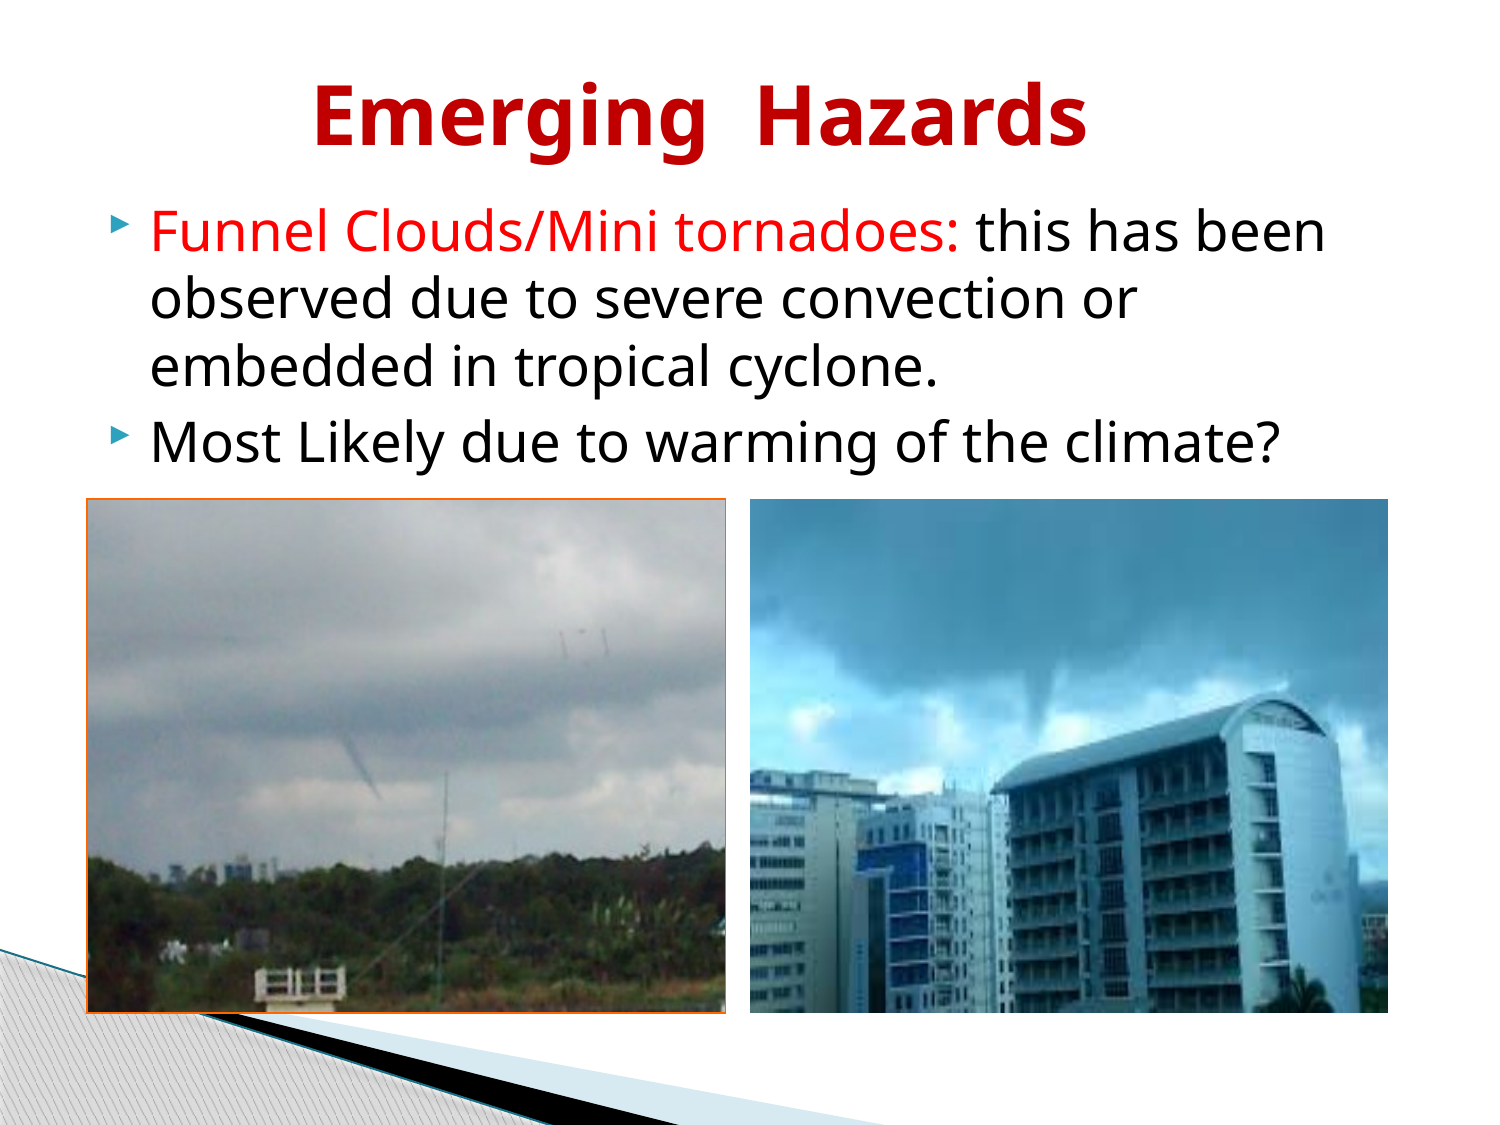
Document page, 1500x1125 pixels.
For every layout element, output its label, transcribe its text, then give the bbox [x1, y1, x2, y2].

list Funnel Clouds/Mini tornadoes: this has been observed due to severe convection or embedded in tropical cyclone. Most Likely due to warming of the climate? [75, 187, 1425, 986]
picture [749, 499, 1388, 1013]
picture [87, 499, 726, 1013]
title Emerging Hazards [200, 50, 1200, 175]
